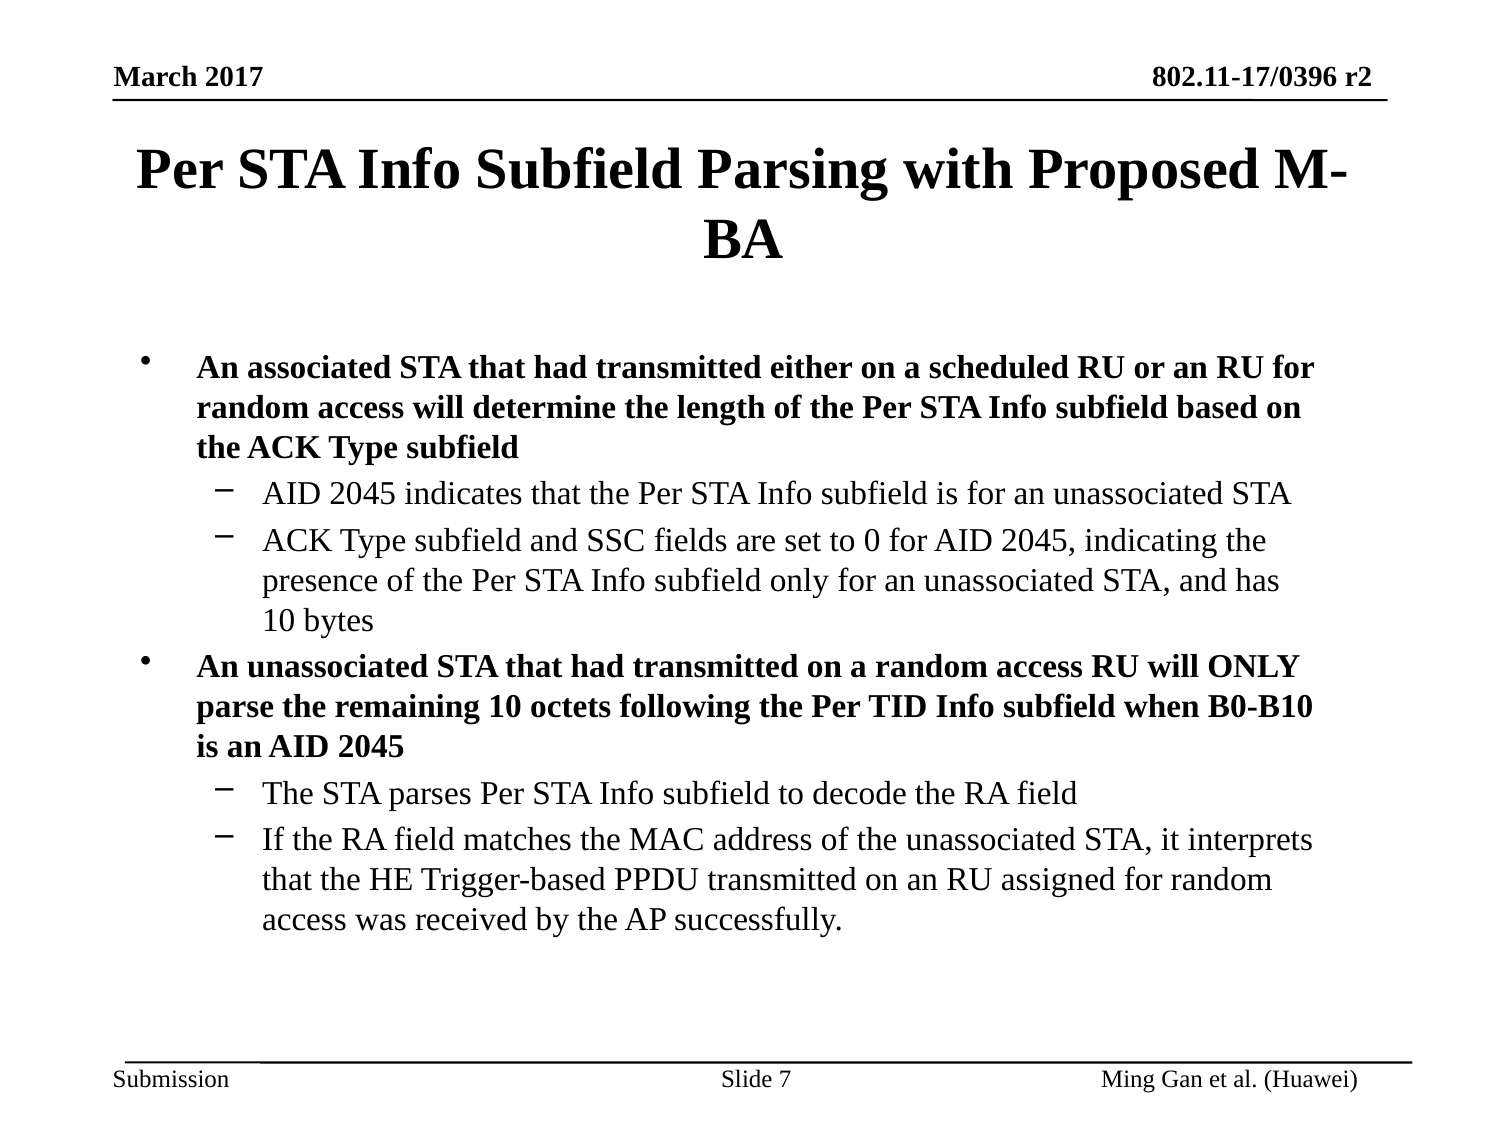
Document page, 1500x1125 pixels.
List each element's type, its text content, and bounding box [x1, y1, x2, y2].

title Per STA Info Subfield Parsing with Proposed M-BA [112, 112, 1375, 288]
list An associated STA that had transmitted either on a scheduled RU or an RU for random access will determine the length of the Per STA Info subfield based on the ACK Type subfield AID 2045 indicates that the Per STA Info subfield is for an unassociated STA ACK Type subfield and SSC fields are set to 0 for AID 2045, indicating the presence of the Per STA Info subfield only for an unassociated STA, and has 10 bytes An unassociated STA that had transmitted on a random access RU will ONLY parse the remaining 10 octets following the Per TID Info subfield when B0-B10 is an AID 2045 The STA parses Per STA Info subfield to decode the RA field If the RA field matches the MAC address of the unassociated STA, it interprets that the HE Trigger-based PPDU transmitted on an RU assigned for random access was received by the AP successfully. [124, 337, 1336, 1013]
slide_number Slide 7 [720, 1061, 792, 1093]
